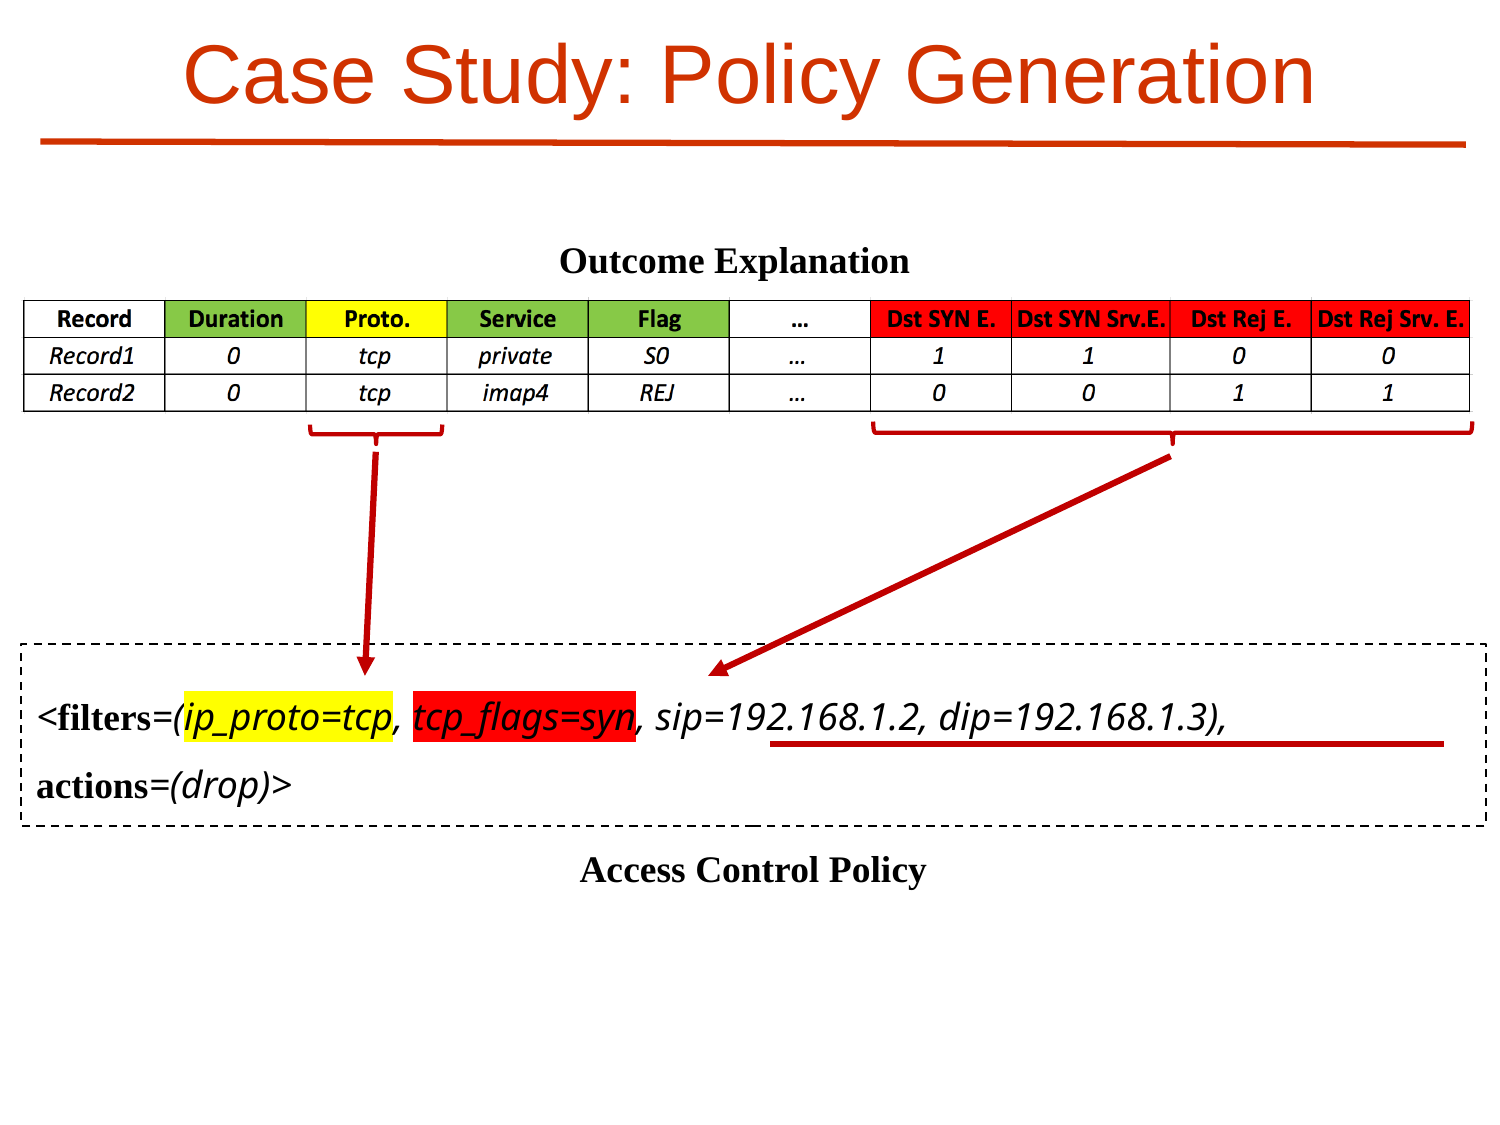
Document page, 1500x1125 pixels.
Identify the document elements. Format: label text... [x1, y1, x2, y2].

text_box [20, 228, 1473, 414]
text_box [707, 421, 1473, 676]
title Case Study: Policy Generation [74, 32, 1426, 128]
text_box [309, 424, 443, 676]
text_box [20, 643, 1500, 899]
